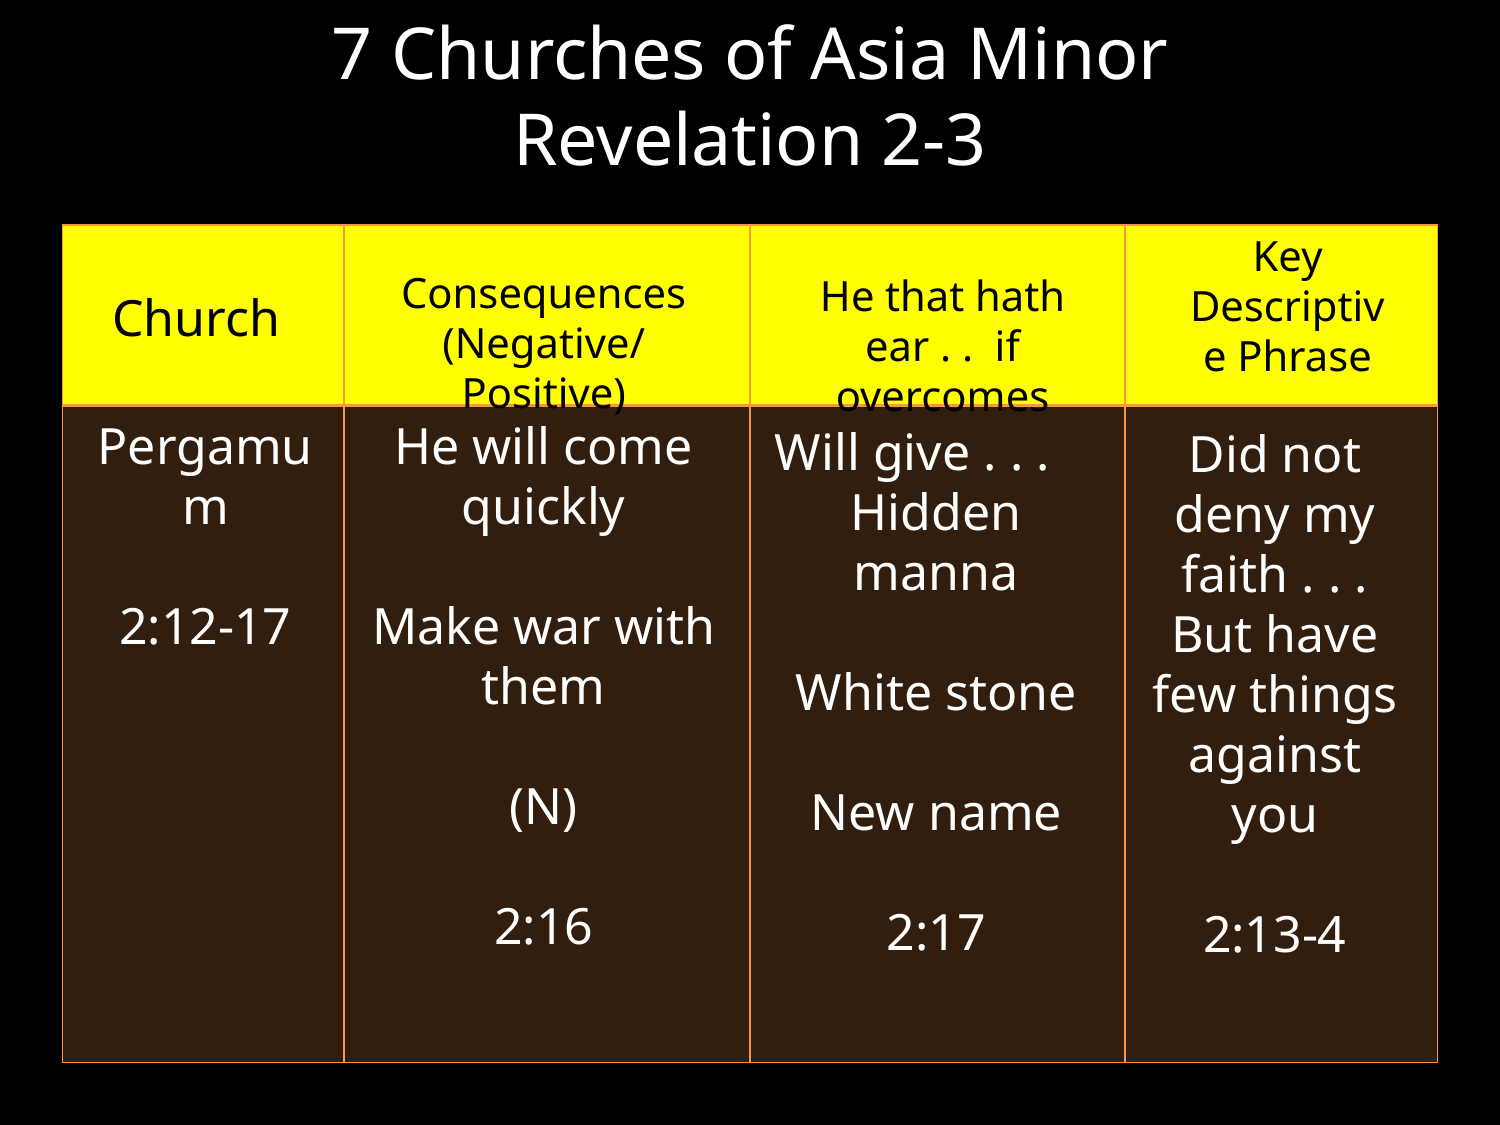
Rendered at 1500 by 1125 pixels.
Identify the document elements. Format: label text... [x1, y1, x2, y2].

table_header [63, 226, 343, 404]
text_box Pergamum 2:12-17 [73, 407, 338, 662]
text_box Key Descriptive Phrase [1174, 222, 1400, 388]
text_box Will give . . . Hidden manna White stone New name 2:17 [760, 413, 1113, 968]
text_box Church [96, 279, 297, 354]
text_box He that hath ear . . if overcomes [760, 262, 1125, 428]
table_cell [63, 407, 343, 1062]
text_box Did not deny my faith . . . But have few things against you 2:13-4 [1124, 414, 1425, 970]
table_header [345, 226, 749, 404]
text_box He will come quickly Make war with them (N) 2:16 [349, 407, 738, 962]
table_header [751, 226, 1124, 404]
table_cell [1126, 407, 1437, 1062]
table_cell [345, 407, 749, 1062]
table_cell [751, 407, 1124, 1062]
text_box Consequences (Negative/Positive) [349, 258, 738, 407]
title 7 Churches of Asia Minor Revelation 2-3 [75, 0, 1425, 188]
table_header [1126, 226, 1437, 404]
